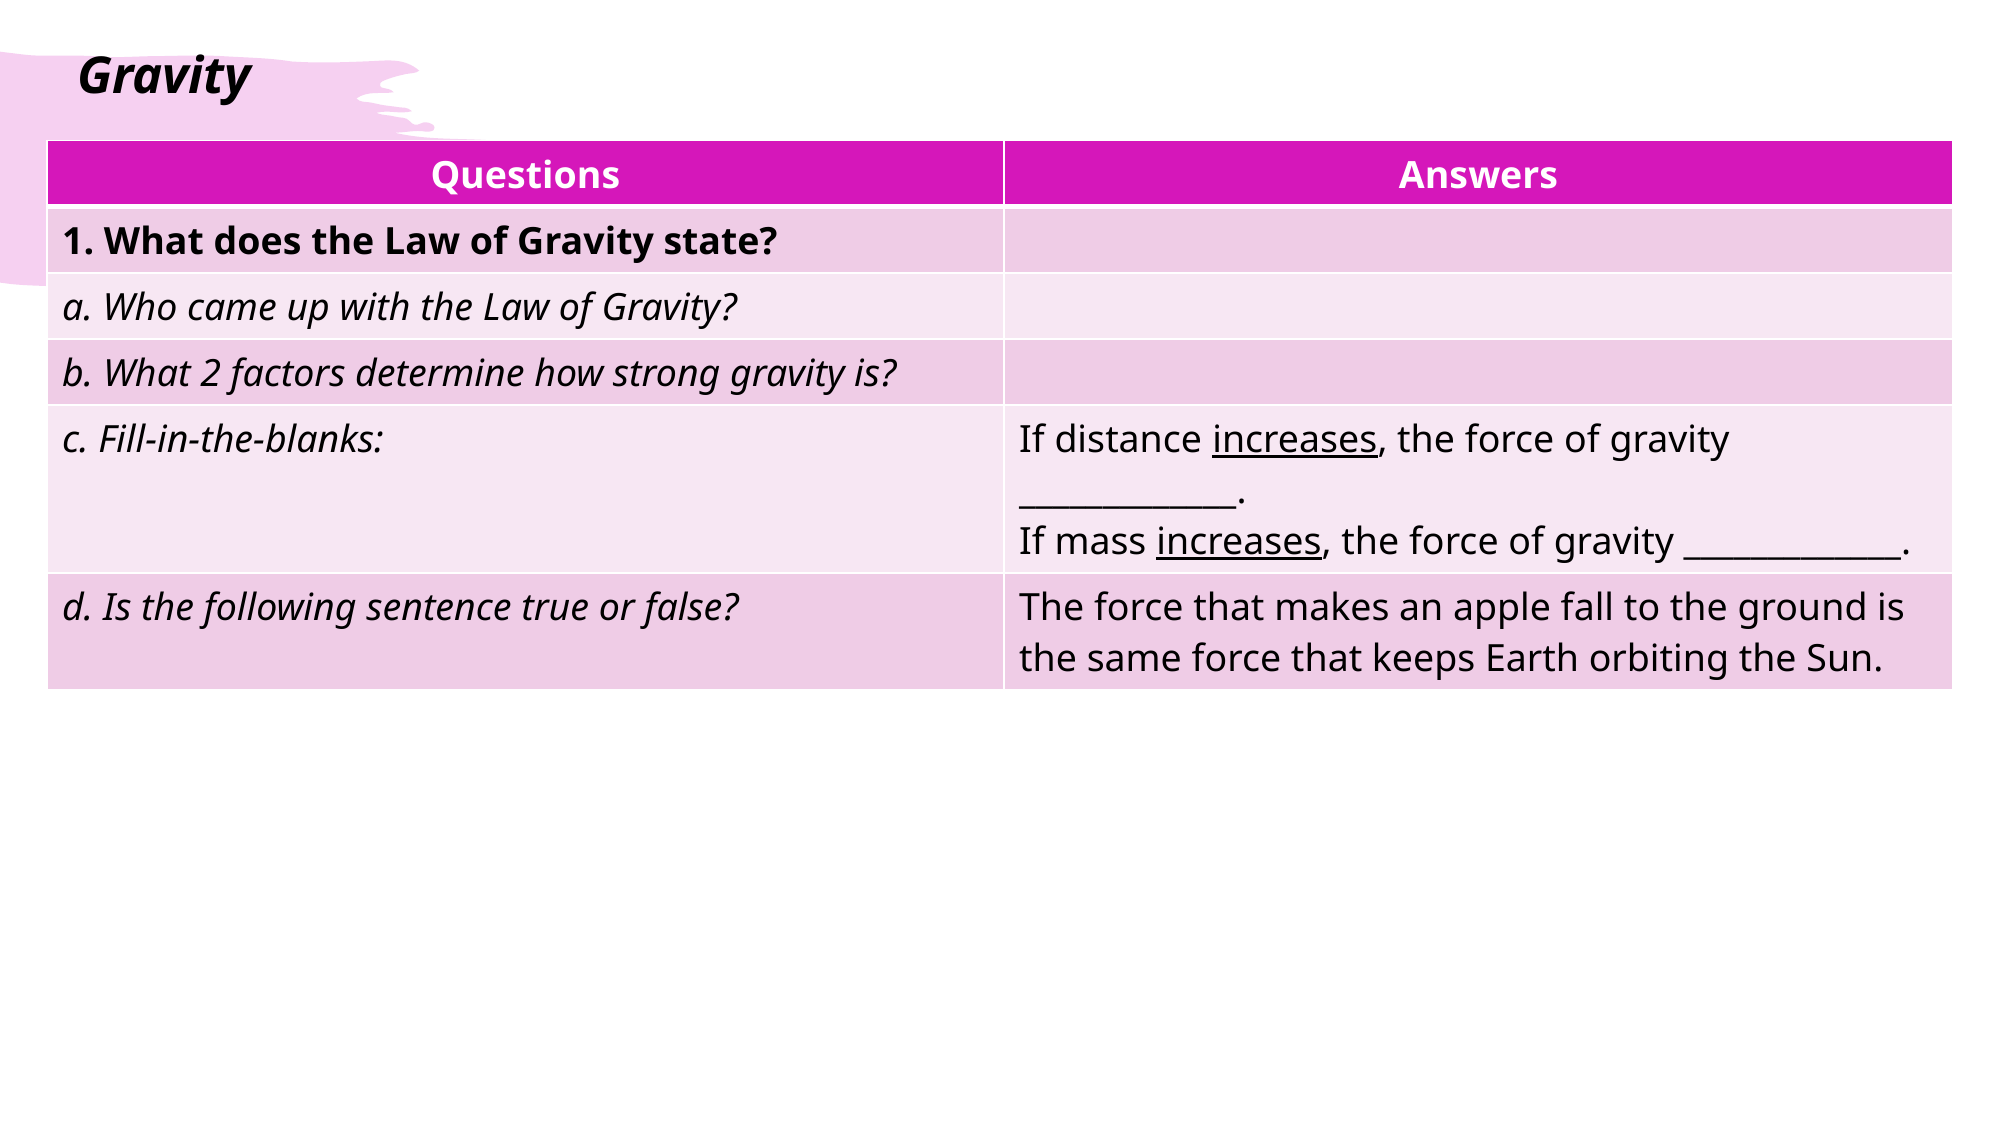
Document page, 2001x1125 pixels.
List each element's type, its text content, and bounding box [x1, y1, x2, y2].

table_cell If distance increases, the force of gravity _____________. If mass increases, the force of gravity _____________. [1005, 406, 1952, 572]
table_cell d. Is the following sentence true or false? [48, 574, 1003, 689]
table_cell [1005, 209, 1952, 272]
table_header Questions [48, 141, 1003, 204]
table_cell [1005, 274, 1952, 338]
table_cell a. Who came up with the Law of Gravity? [48, 274, 1003, 338]
title Gravity [62, 42, 1788, 113]
table_cell 1. What does the Law of Gravity state? [48, 209, 1003, 272]
table_cell b. What 2 factors determine how strong gravity is? [48, 340, 1003, 404]
table_cell [1005, 340, 1952, 404]
table_cell The force that makes an apple fall to the ground is the same force that keeps Earth orbiting the Sun. [1005, 574, 1952, 689]
table_cell c. Fill-in-the-blanks: [48, 406, 1003, 572]
table_header Answers [1005, 141, 1952, 204]
